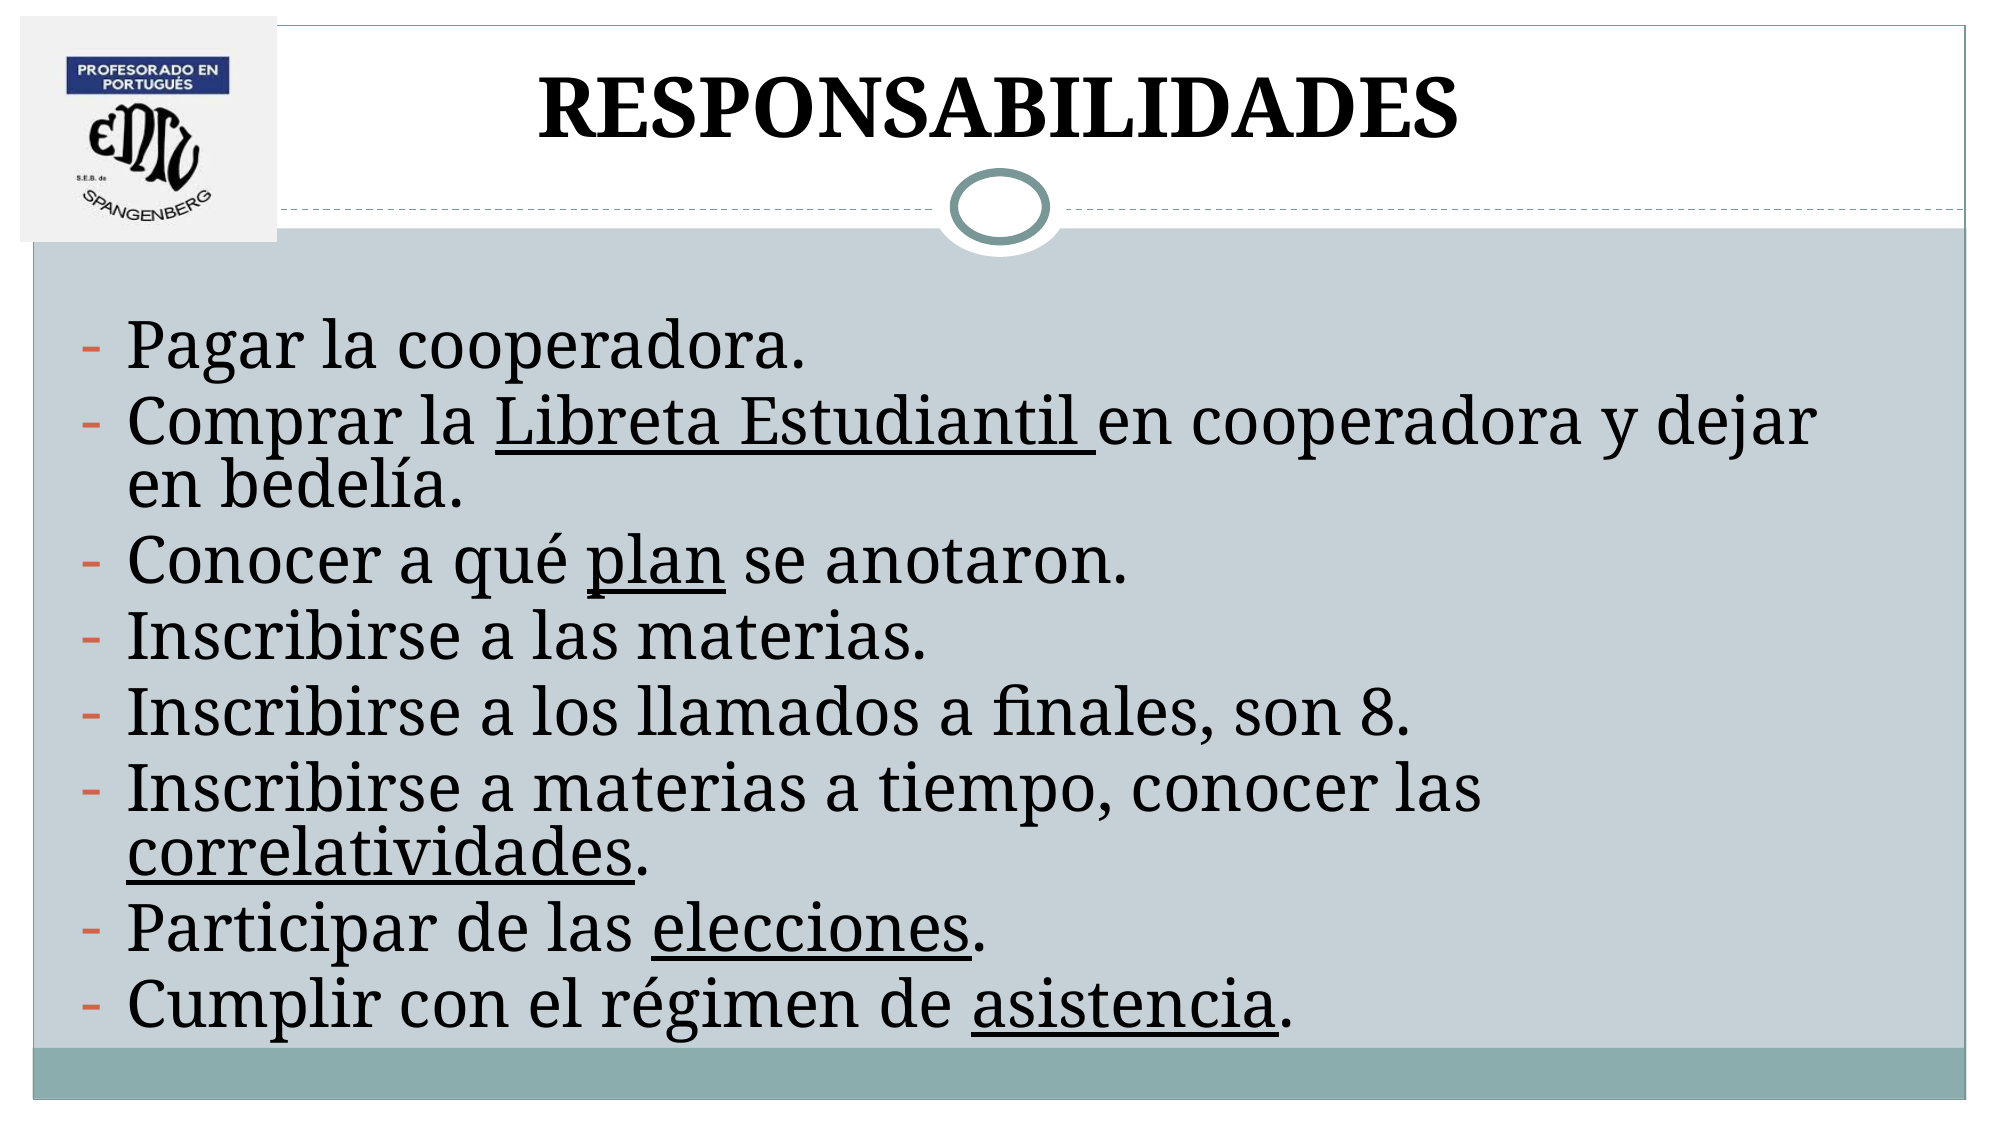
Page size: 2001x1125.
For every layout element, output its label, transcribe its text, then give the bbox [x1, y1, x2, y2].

title RESPONSABILIDADES [282, 37, 1933, 162]
picture [19, 16, 278, 242]
list Pagar la cooperadora. Comprar la Libreta Estudiantil en cooperadora y dejar en bedelía. Conocer a qué plan se anotaron. Inscribirse a las materias. Inscribirse a los llamados a finales, son 8. Inscribirse a materias a tiempo, conocer las correlatividades. Participar de las elecciones. Cumplir con el régimen de asistencia. [66, 250, 1926, 1001]
